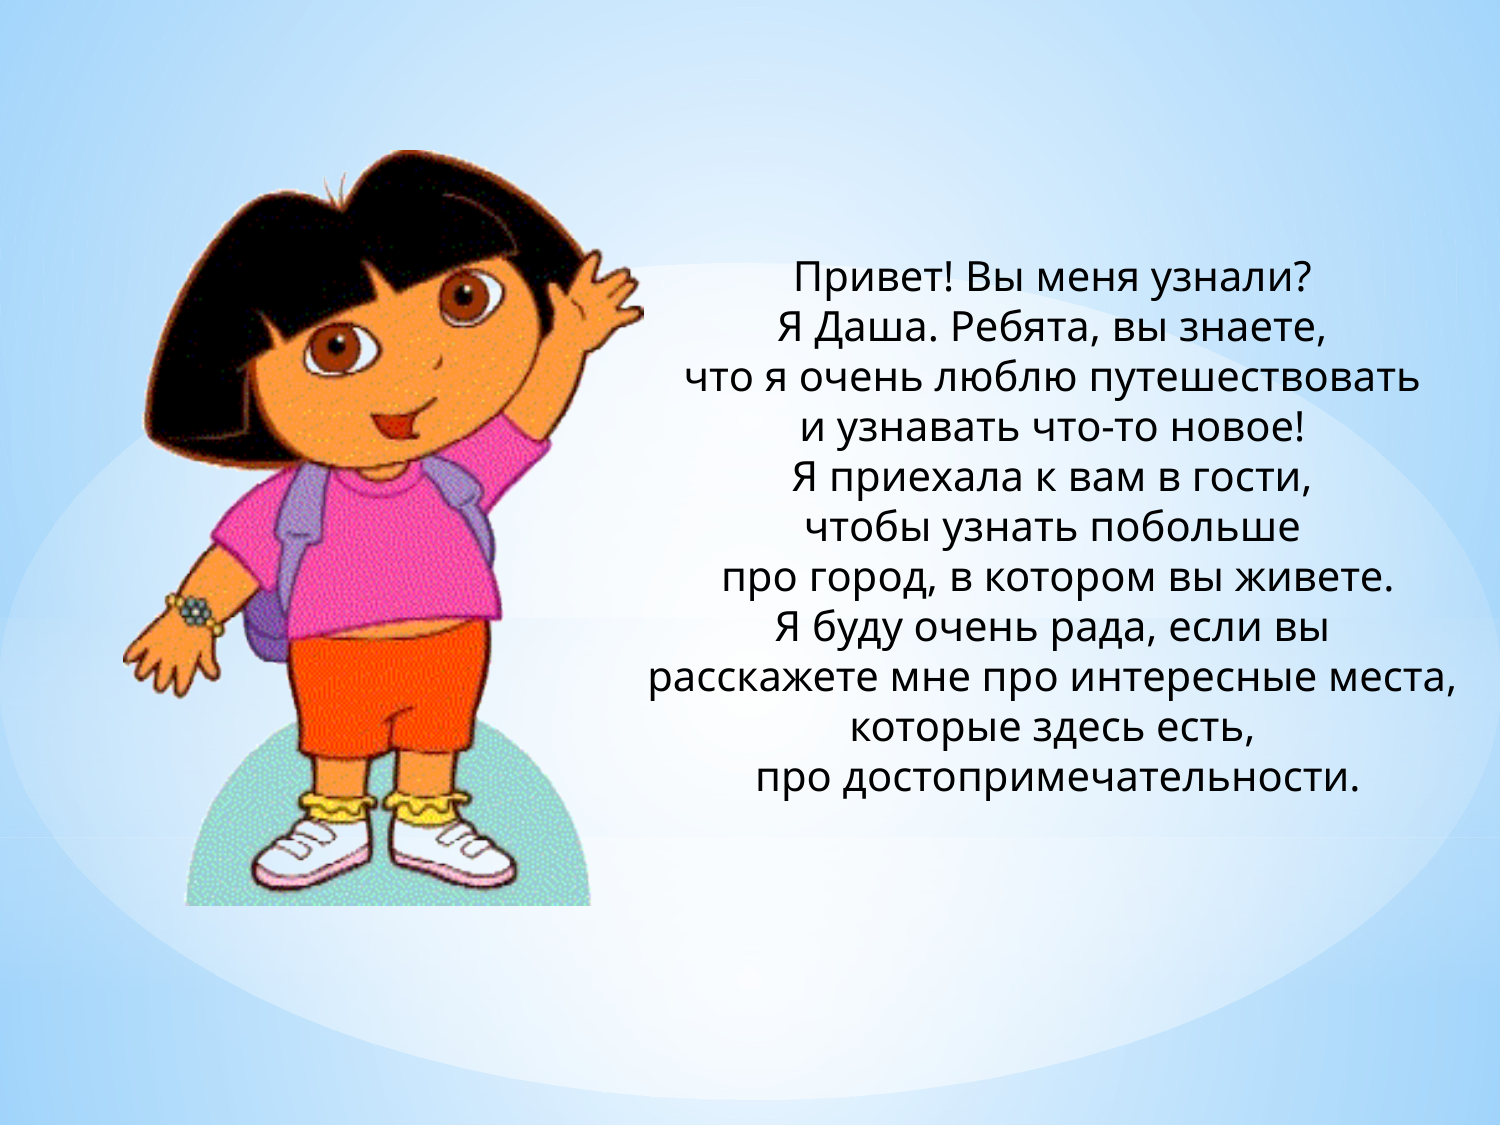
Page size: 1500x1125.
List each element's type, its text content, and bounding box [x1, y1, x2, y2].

text_box Привет! Вы меня узнали? Я Даша. Ребята, вы знаете, что я очень люблю путешествовать и узнавать что-то новое! Я приехала к вам в гости, чтобы узнать побольше про город, в котором вы живете. Я буду очень рада, если вы расскажете мне про интересные места, которые здесь есть, про достопримечательности. [649, 242, 1483, 808]
picture [123, 150, 644, 906]
